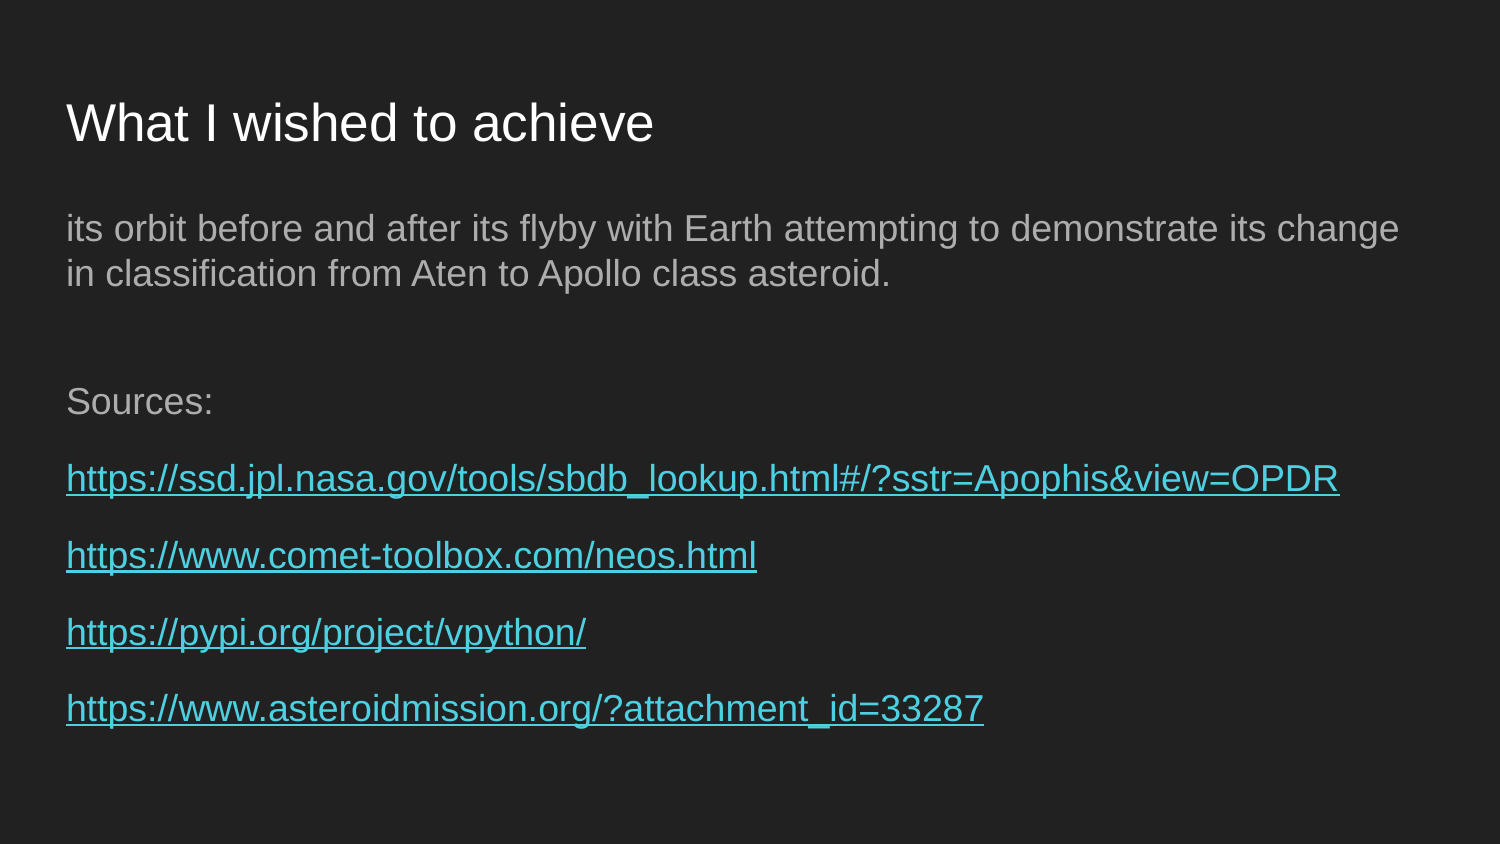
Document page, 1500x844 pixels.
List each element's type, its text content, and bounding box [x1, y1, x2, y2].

title What I wished to achieve [51, 72, 1449, 167]
list its orbit before and after its flyby with Earth attempting to demonstrate its change in classification from Aten to Apollo class asteroid. Sources: https://ssd.jpl.nasa.gov/tools/sbdb_lookup.html#/?sstr=Apophis&view=OPDR https://www.comet-toolbox.com/neos.html https://pypi.org/project/vpython/ https://www.asteroidmission.org/?attachment_id=33287 [51, 189, 1449, 750]
